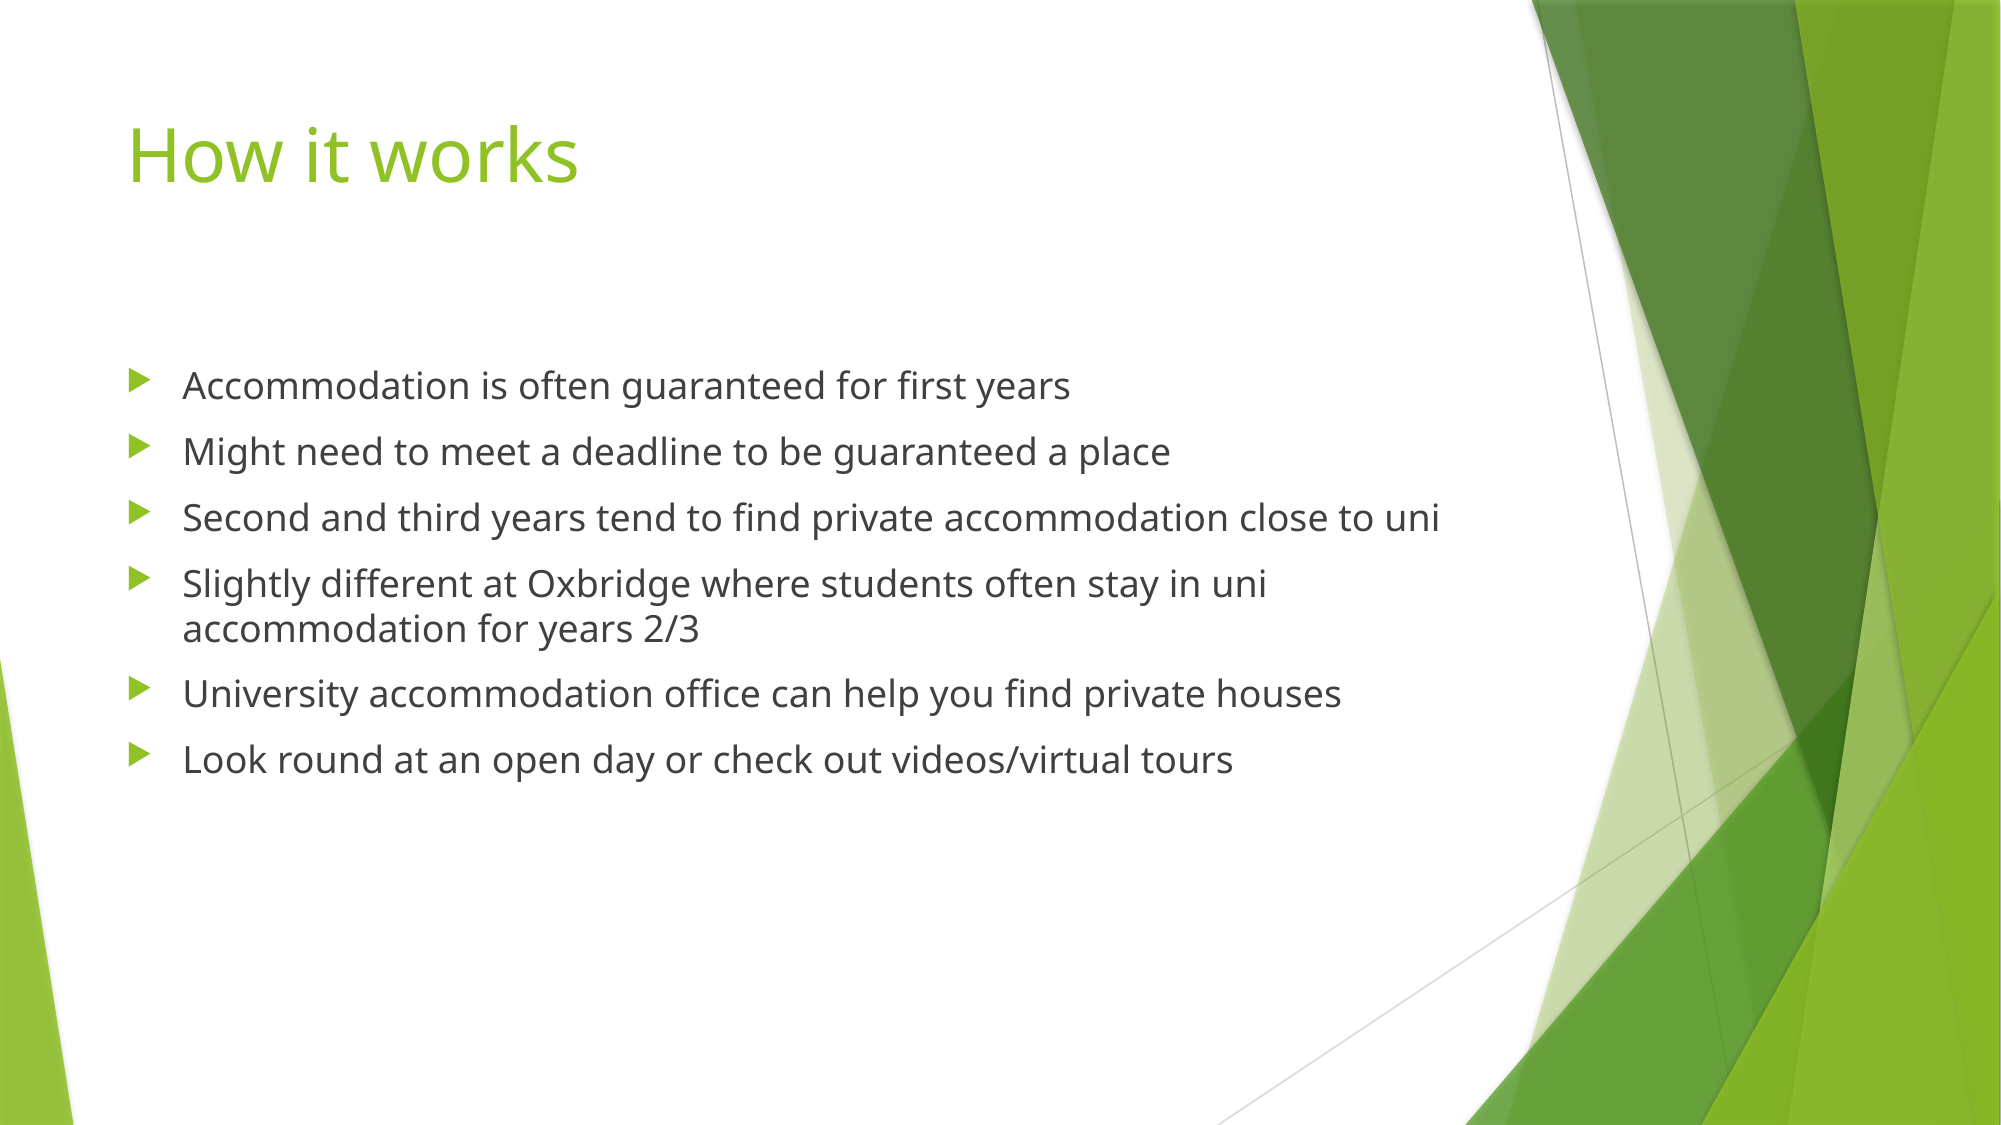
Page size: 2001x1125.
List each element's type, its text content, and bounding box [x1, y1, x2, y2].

title How it works [111, 99, 1522, 317]
list Accommodation is often guaranteed for first years Might need to meet a deadline to be guaranteed a place Second and third years tend to find private accommodation close to uni Slightly different at Oxbridge where students often stay in uni accommodation for years 2/3 University accommodation office can help you find private houses Look round at an open day or check out videos/virtual tours [111, 354, 1522, 992]
